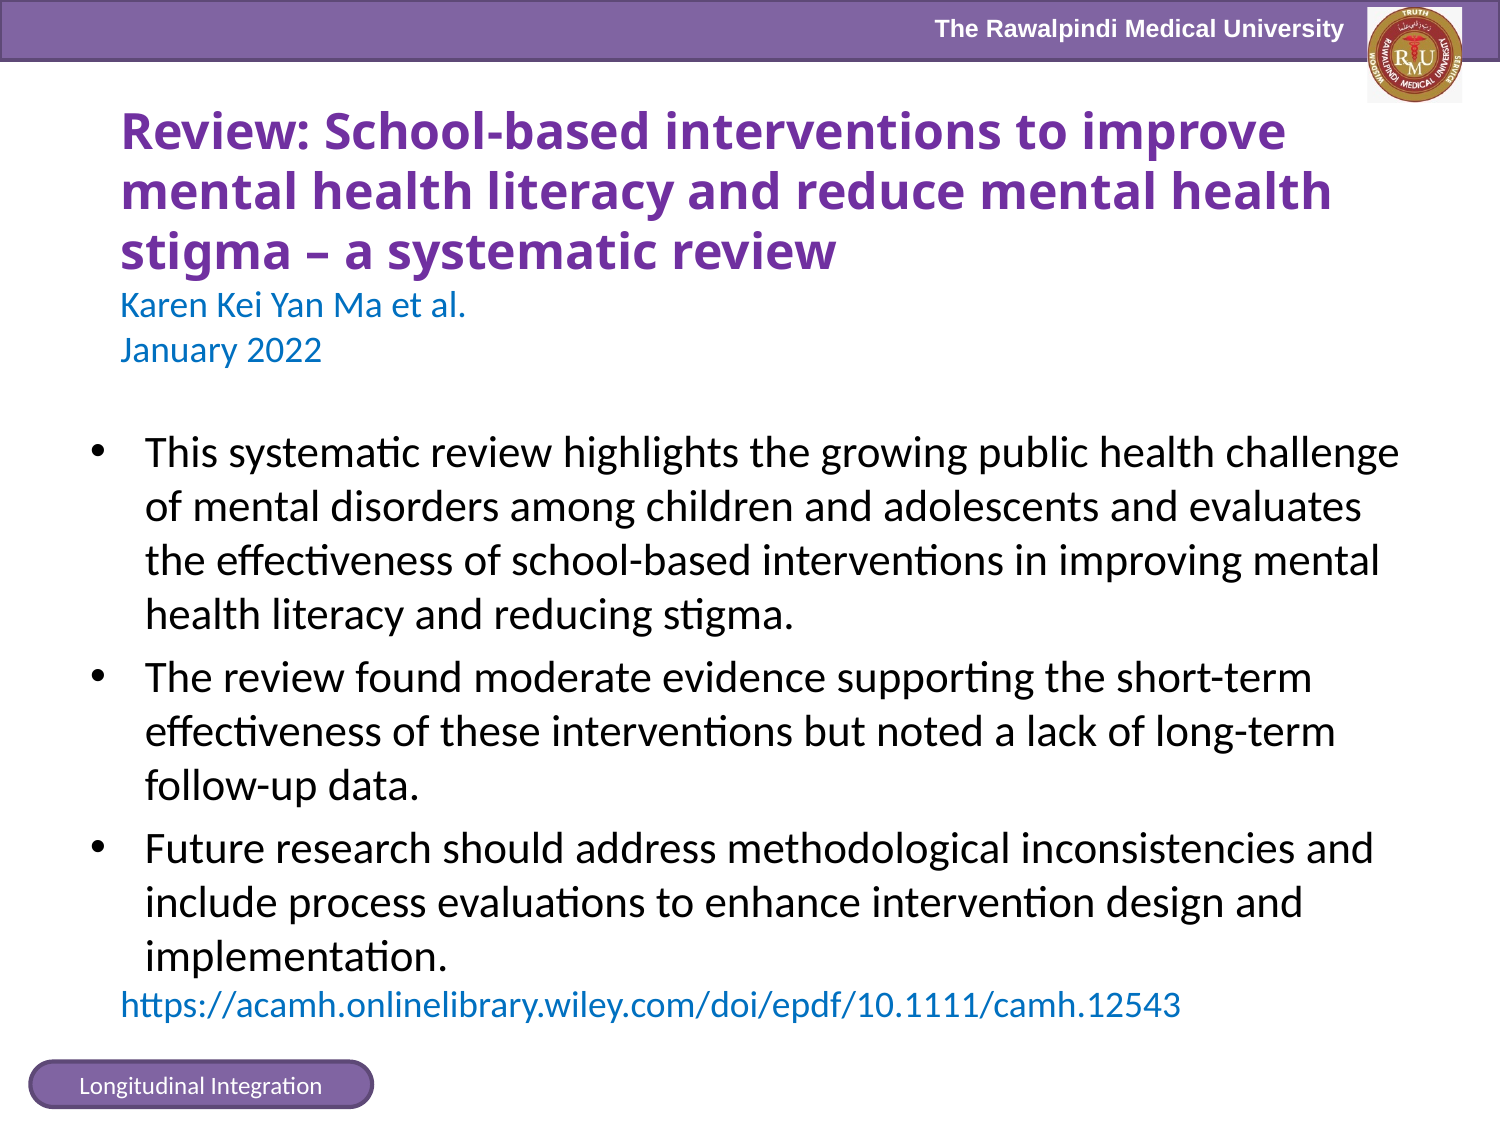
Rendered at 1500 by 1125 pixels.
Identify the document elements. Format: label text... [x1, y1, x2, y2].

text_box Longitudinal Integration [28, 1059, 375, 1110]
text_box https://acamh.onlinelibrary.wiley.com/doi/epdf/10.1111/camh.12543 [105, 972, 1372, 1032]
list This systematic review highlights the growing public health challenge of mental disorders among children and adolescents and evaluates the effectiveness of school-based interventions in improving mental health literacy and reducing stigma. The review found moderate evidence supporting the short-term effectiveness of these interventions but noted a lack of long-term follow-up data. Future research should address methodological inconsistencies and include process evaluations to enhance intervention design and implementation. [75, 415, 1425, 990]
picture [1367, 7, 1463, 103]
text_box Review: School-based interventions to improve mental health literacy and reduce mental health stigma – a systematic review Karen Kei Yan Ma et al. January 2022 [105, 92, 1402, 377]
